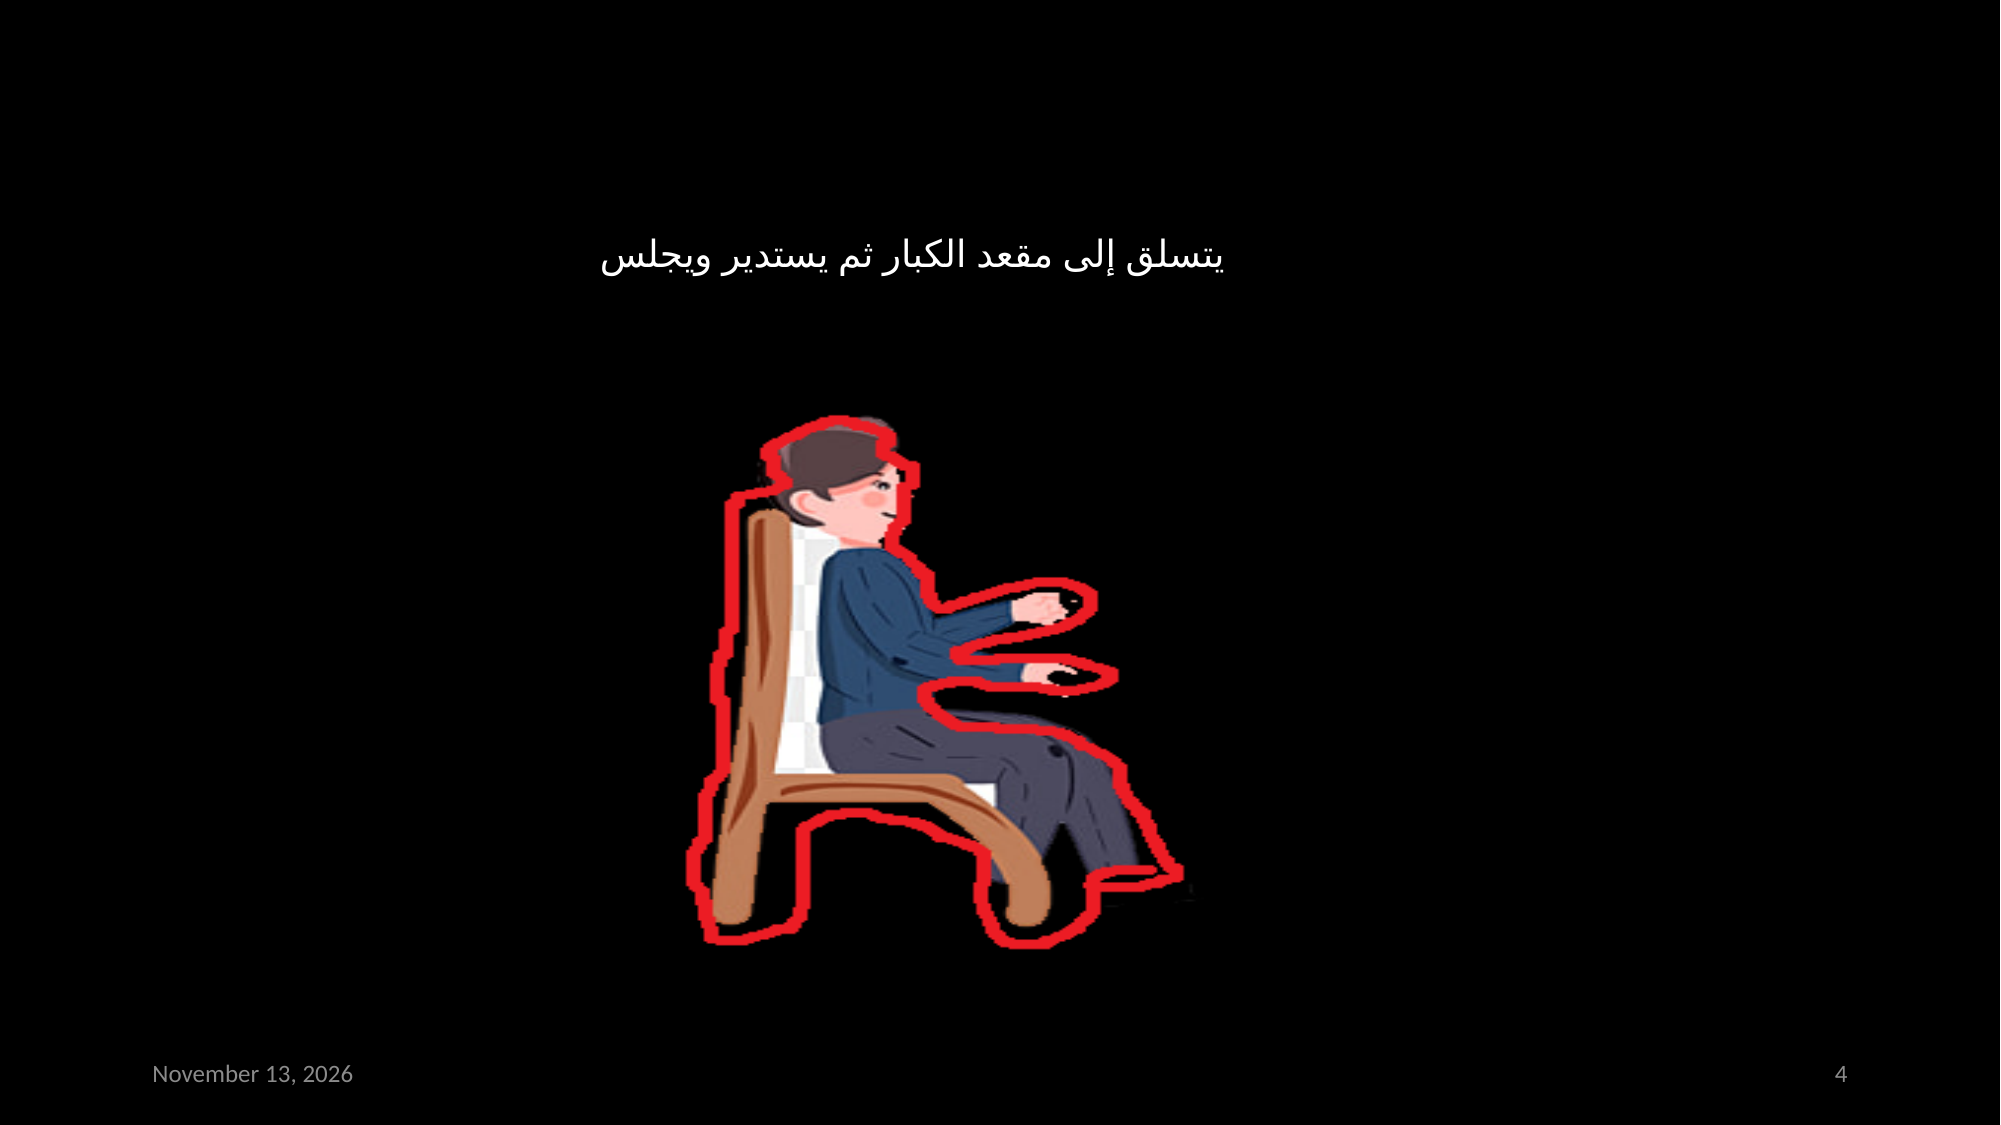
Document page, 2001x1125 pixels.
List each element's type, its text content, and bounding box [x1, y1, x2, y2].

picture [619, 370, 1235, 961]
slide_number 4 [1412, 1042, 1863, 1103]
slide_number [137, 1042, 588, 1103]
text_box يتسلق إلى مقعد الكبار ثم يستدير ويجلس [579, 222, 1240, 283]
